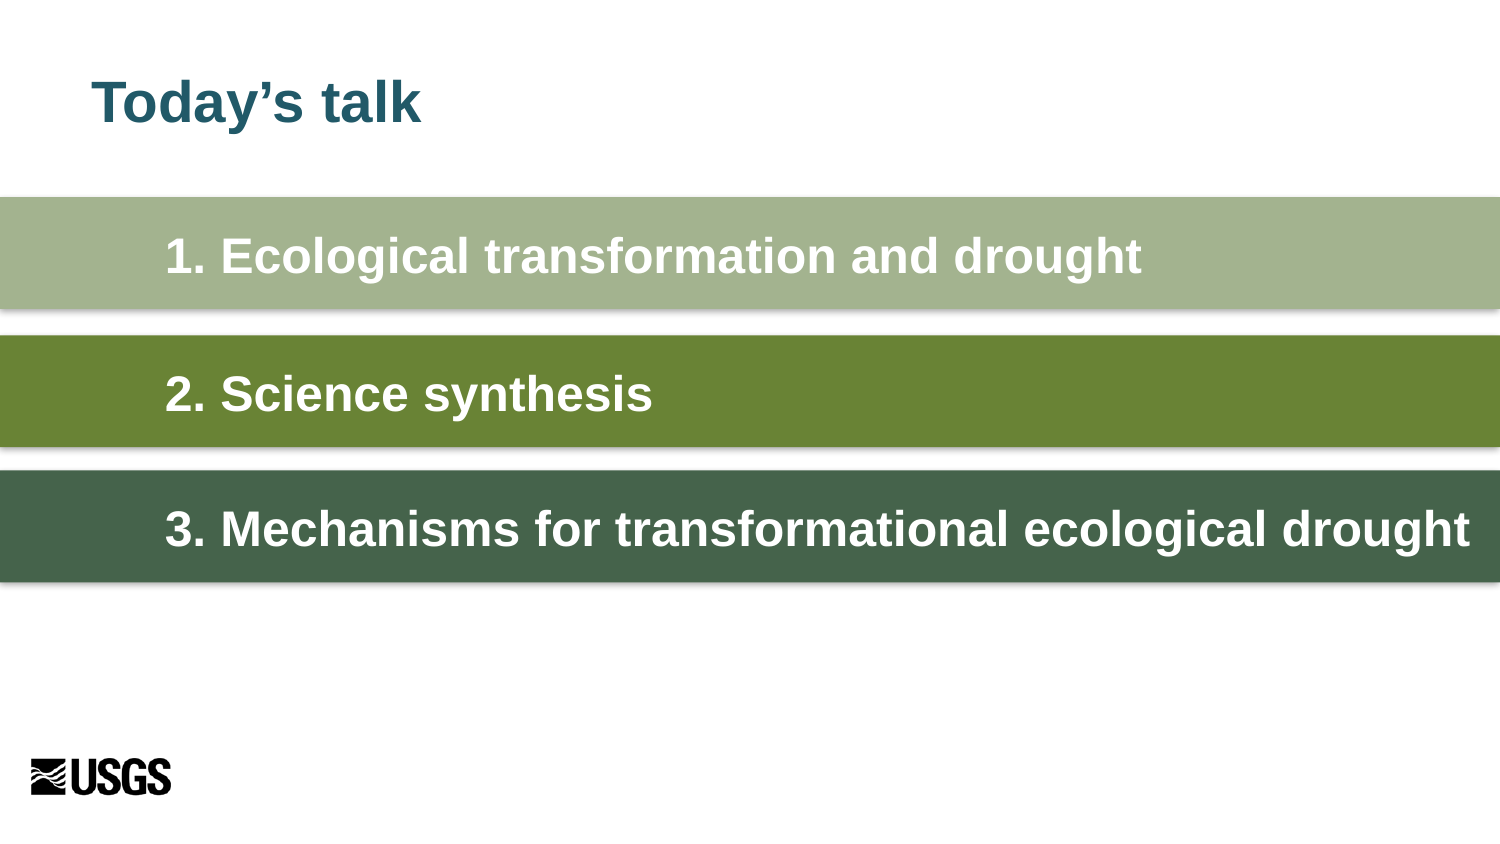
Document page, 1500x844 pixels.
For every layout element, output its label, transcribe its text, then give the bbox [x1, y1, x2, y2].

text_box 1. Ecological transformation and drought [0, 196, 1500, 310]
picture [0, 583, 1500, 844]
picture [0, 448, 1500, 470]
picture [0, 0, 1500, 196]
picture [0, 310, 1500, 334]
text_box Today’s talk [76, 56, 827, 142]
text_box 3. Mechanisms for transformational ecological drought [0, 470, 1500, 583]
text_box 2. Science synthesis [0, 334, 1500, 448]
